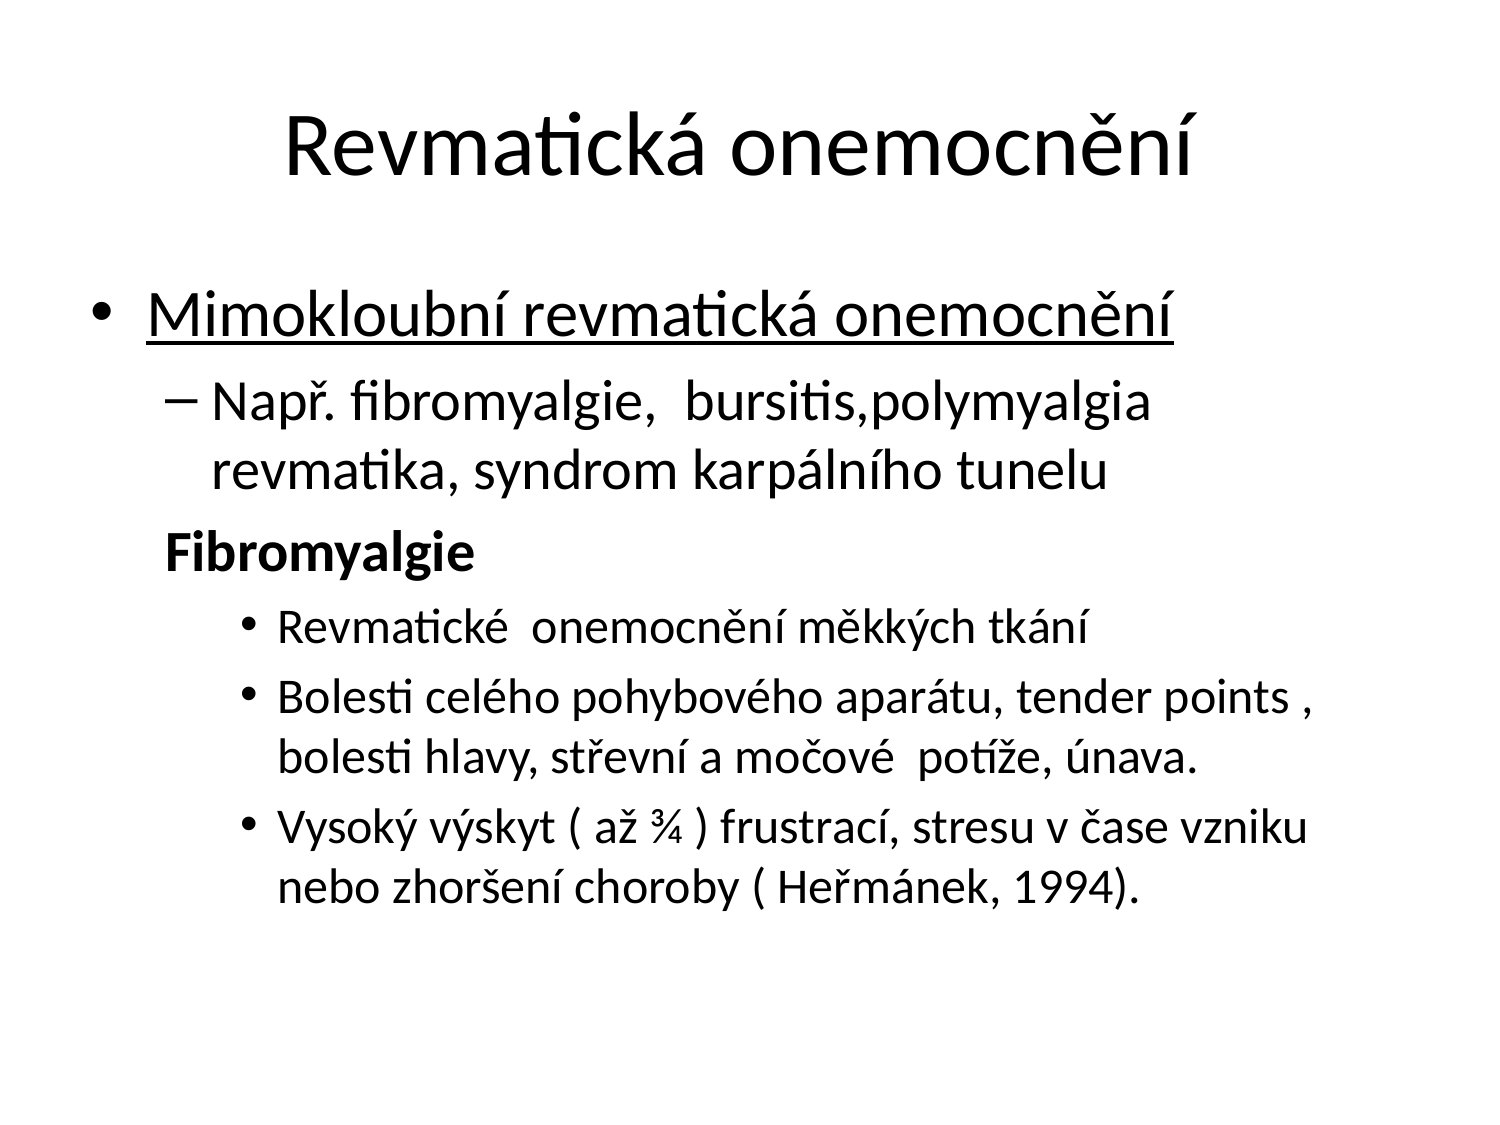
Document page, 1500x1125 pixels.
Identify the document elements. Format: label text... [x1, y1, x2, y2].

title Revmatická onemocnění [75, 45, 1425, 233]
list Mimokloubní revmatická onemocnění Např. fibromyalgie, bursitis,polymyalgia revmatika, syndrom karpálního tunelu Fibromyalgie Revmatické onemocnění měkkých tkání Bolesti celého pohybového aparátu, tender points , bolesti hlavy, střevní a močové potíže, únava. Vysoký výskyt ( až ¾ ) frustrací, stresu v čase vzniku nebo zhoršení choroby ( Heřmánek, 1994). [75, 262, 1425, 1005]
